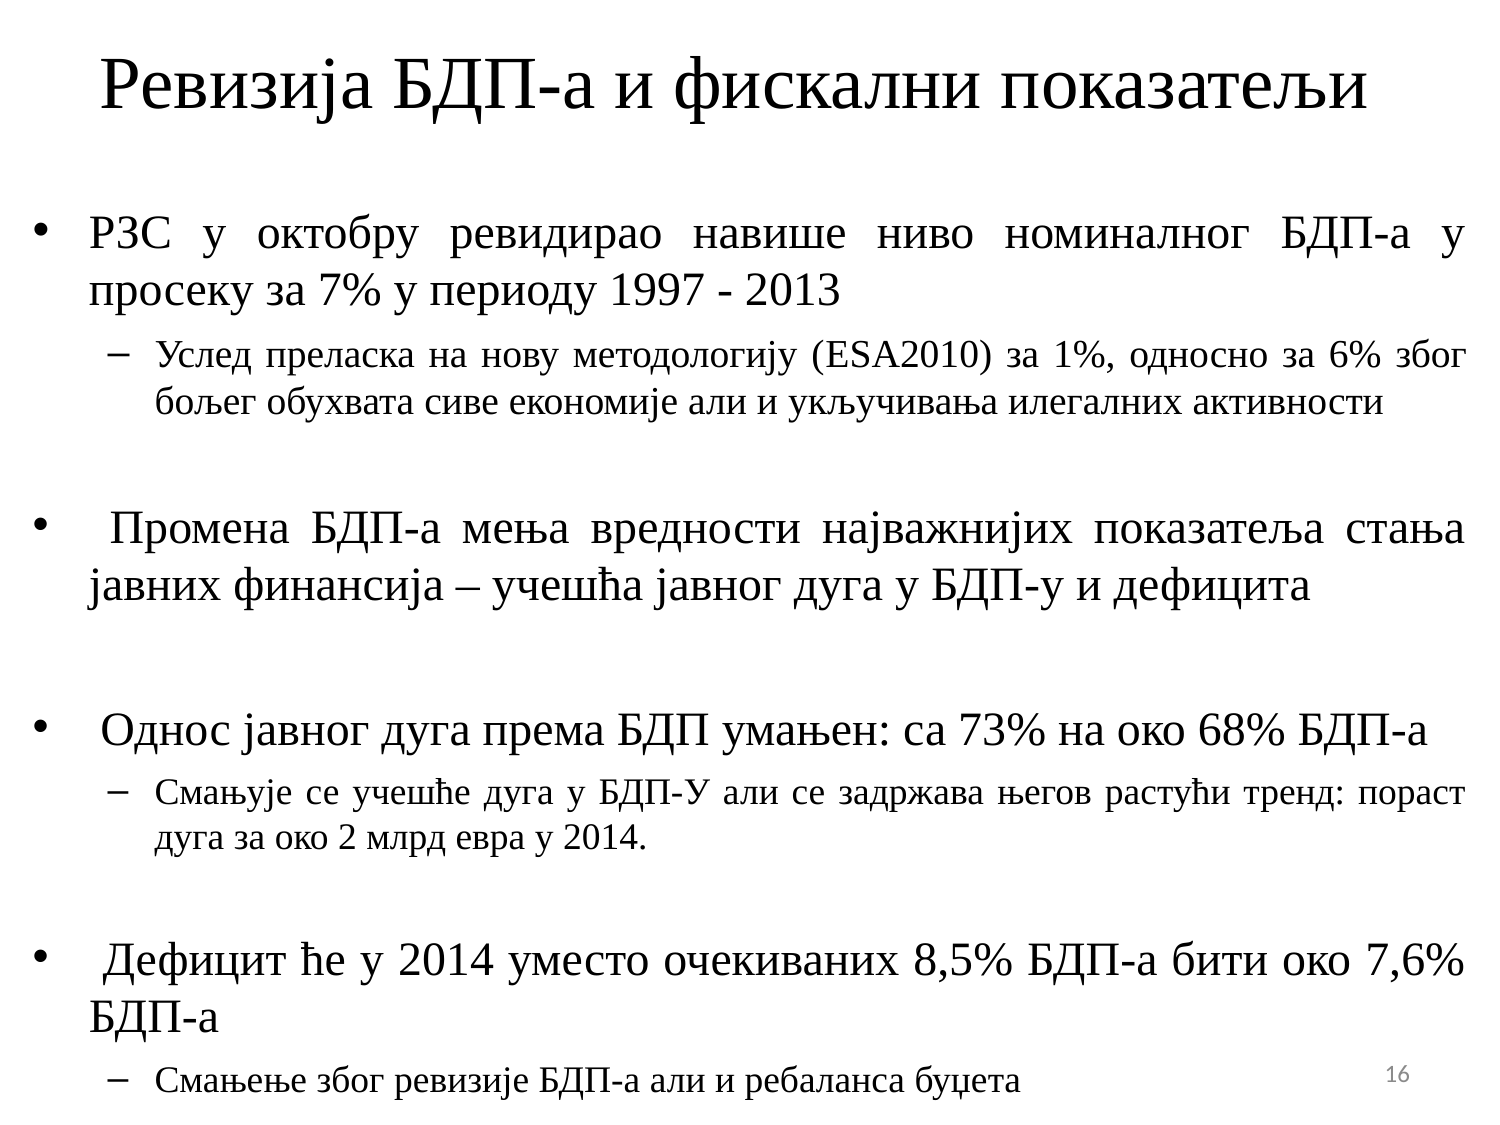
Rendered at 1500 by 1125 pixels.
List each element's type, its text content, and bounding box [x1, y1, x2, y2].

list РЗС у октобру ревидирао навише ниво номиналног БДП-а у просеку за 7% у периоду 1997 - 2013 Услед преласка на нову методологију (ESA2010) за 1%, односно за 6% због бољег обухвата сиве економије али и укључивања илегалних активности Промена БДП-а мења вредности најважнијих показатеља стања јавних финансија – учешћа јавног дуга у БДП-у и дефицита Однос јавног дуга према БДП умањен: са 73% на око 68% БДП-а Смањује се учешће дуга у БДП-У али се задржава његов растући тренд: пораст дуга за око 2 млрд евра у 2014. Дефицит ће у 2014 уместо очекиваних 8,5% БДП-а бити око 7,6% БДП-а Смањење због ревизије БДП-а али и ребаланса буџета [17, 125, 1483, 1059]
title Ревизија БДП-а и фискални показатељи [11, 30, 1459, 126]
slide_number 16 [1074, 1042, 1425, 1103]
